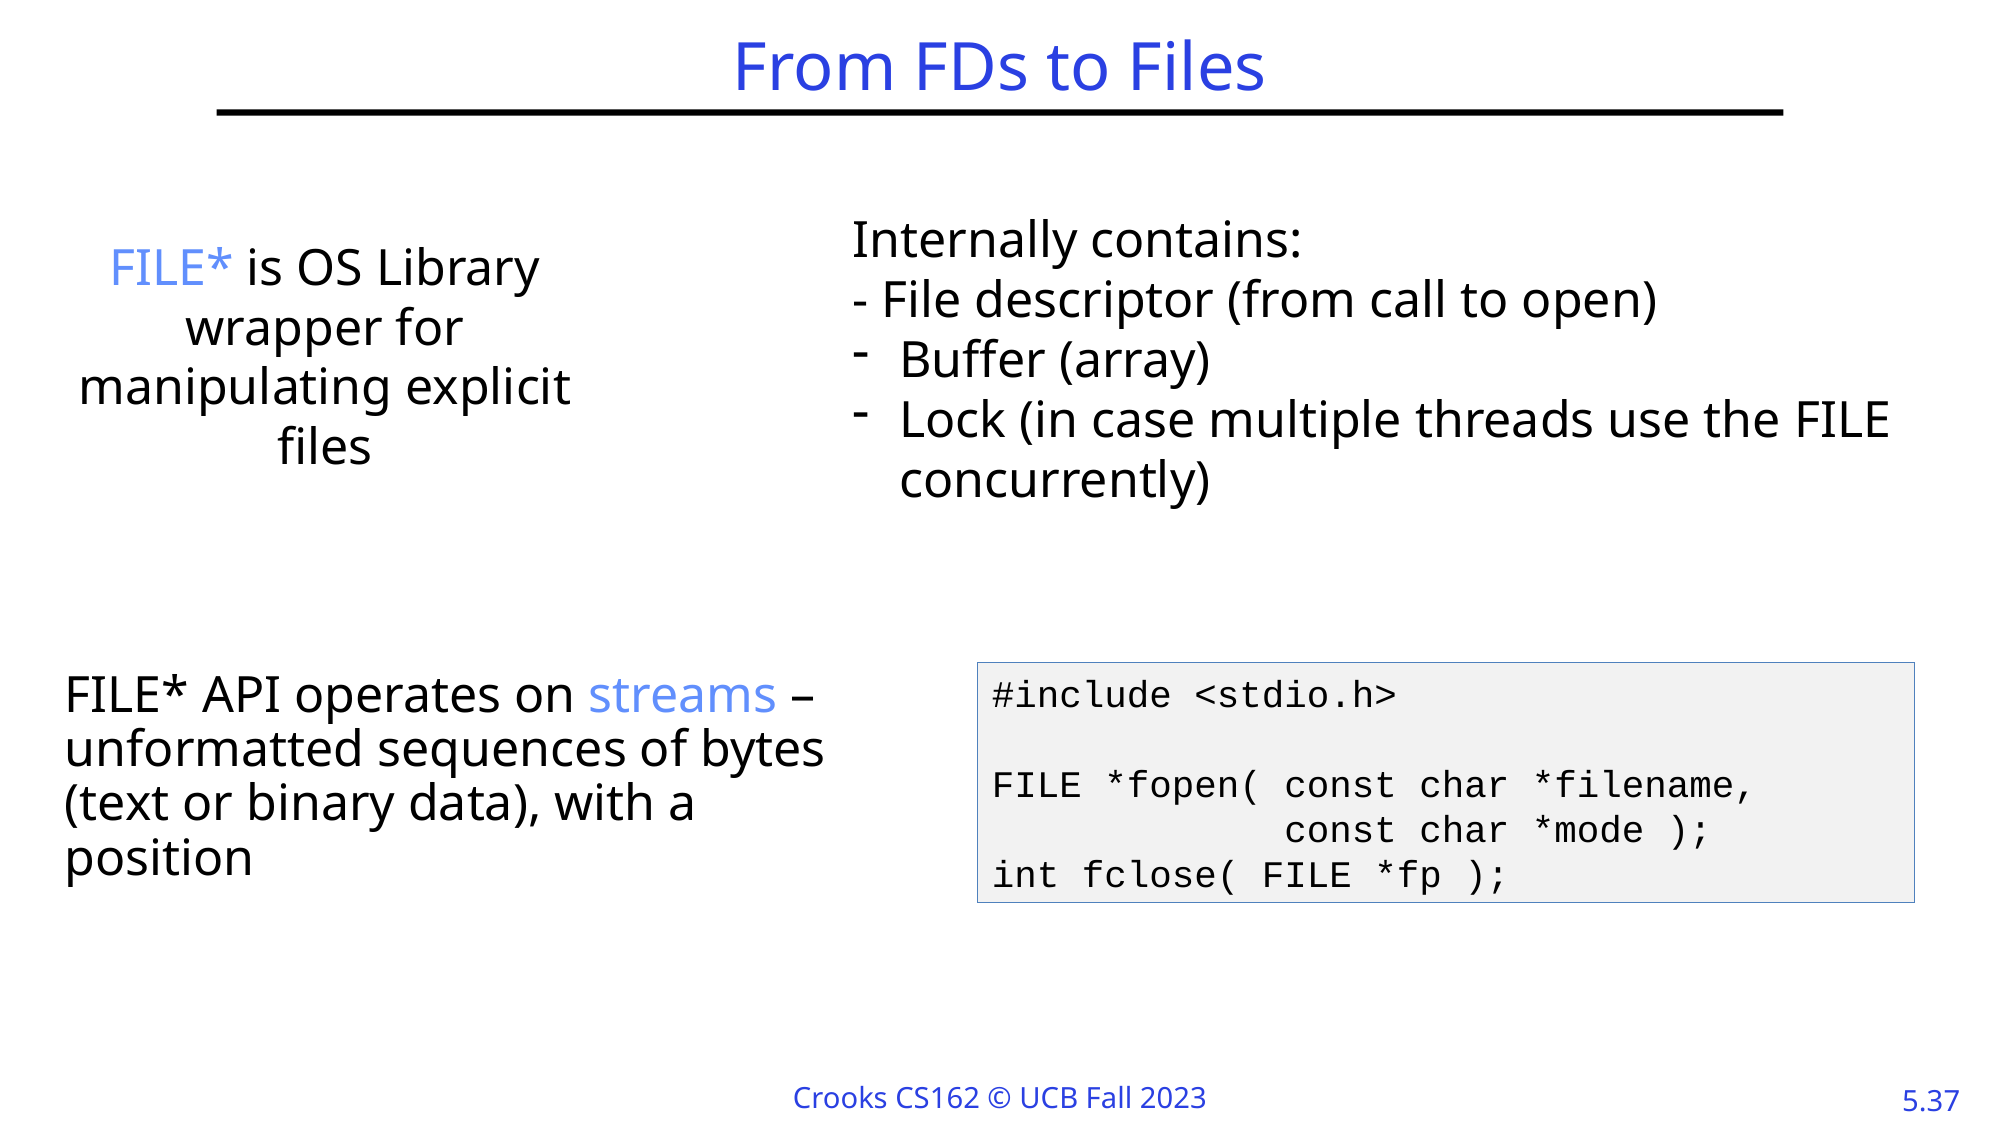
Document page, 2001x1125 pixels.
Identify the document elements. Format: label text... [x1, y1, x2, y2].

text_box Internally contains: - File descriptor (from call to open) Buffer (array) Lock (in case multiple threads use the FILE concurrently) [837, 199, 2000, 515]
text_box #include <stdio.h> FILE *fopen( const char *filename, const char *mode ); int fclose( FILE *fp ); [977, 662, 1915, 903]
text_box FILE* is OS Library wrapper for manipulating explicit files [62, 227, 588, 483]
text_box FILE* API operates on streams – unformatted sequences of bytes (text or binary data), with a position [50, 662, 892, 1050]
title From FDs to Files [216, 24, 1784, 113]
